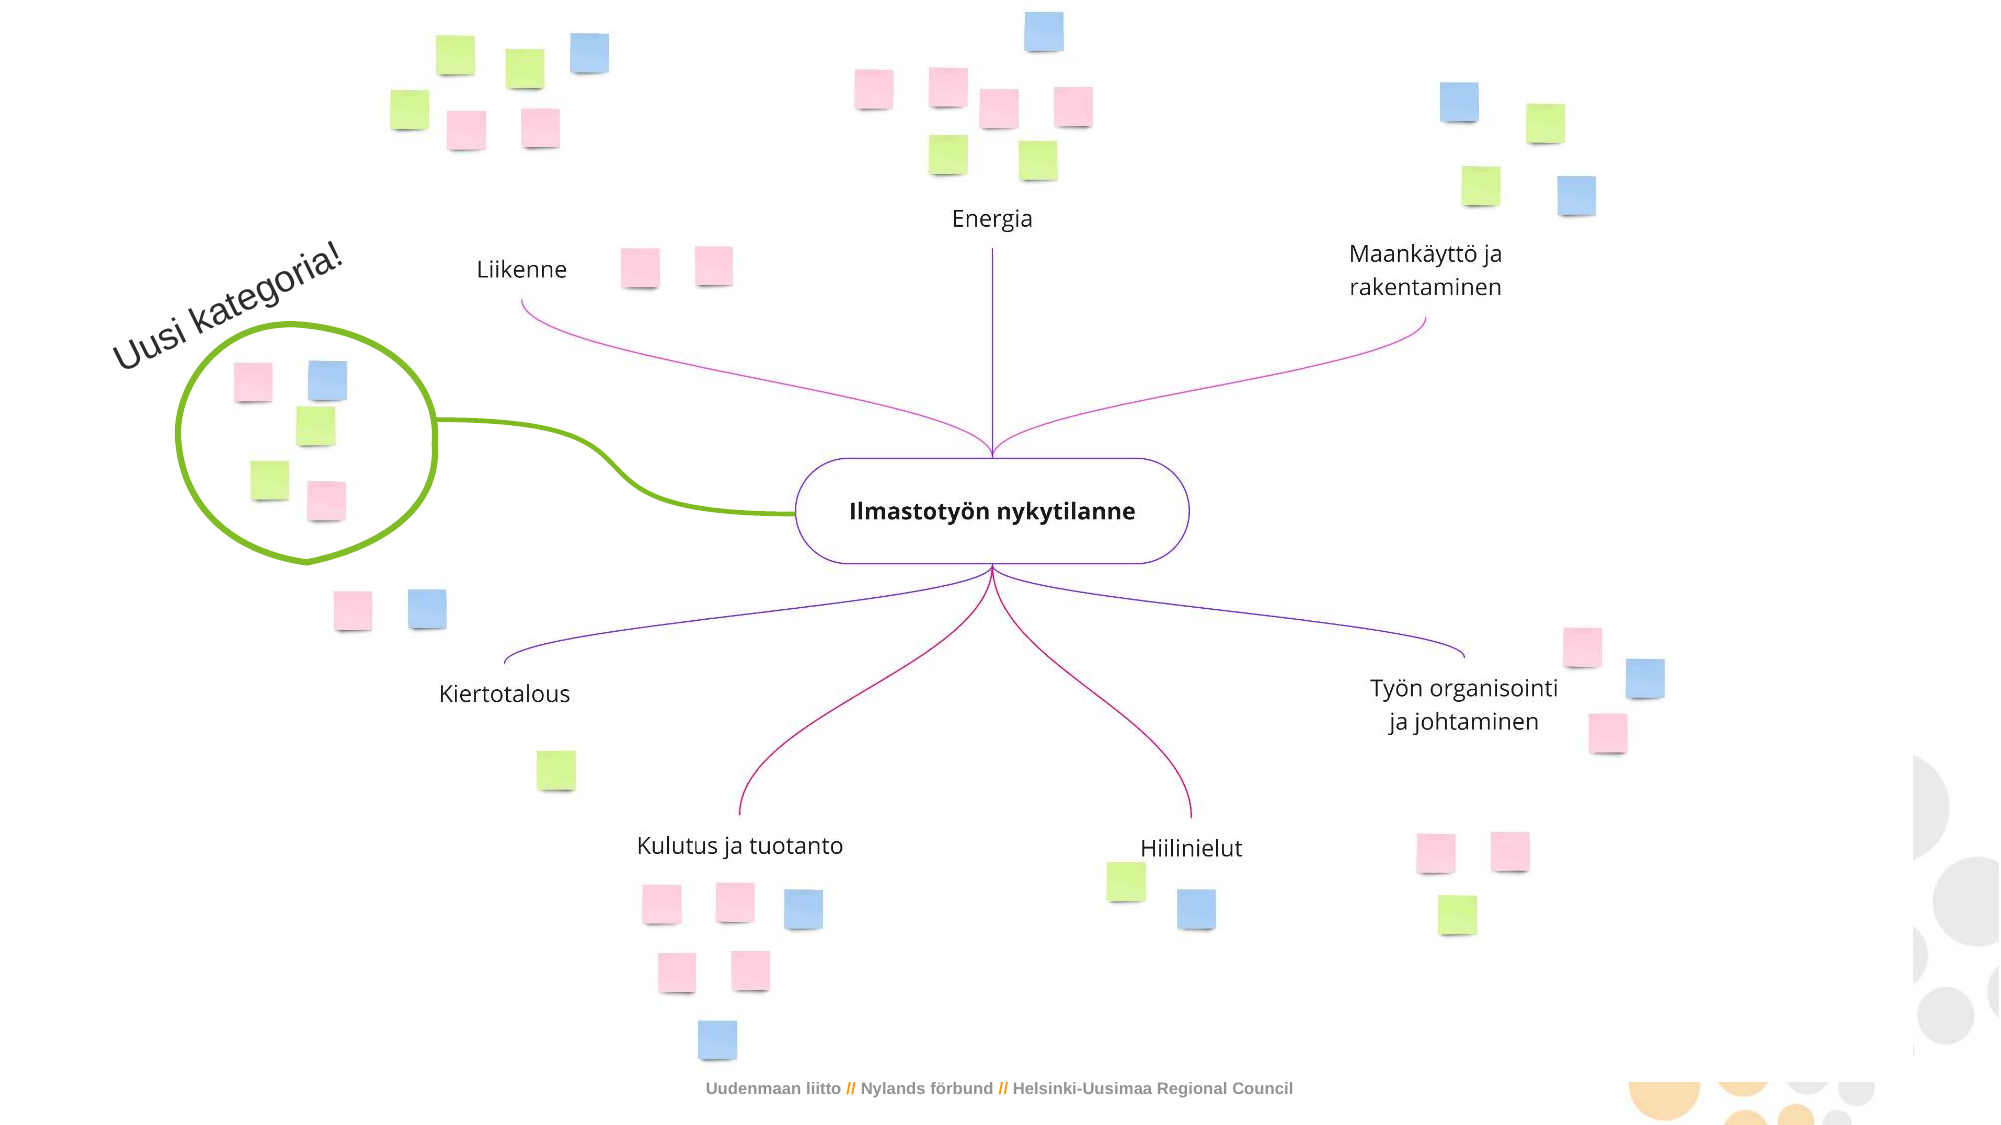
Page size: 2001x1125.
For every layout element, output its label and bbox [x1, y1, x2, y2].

picture [86, 0, 2000, 1125]
text_box [434, 419, 796, 515]
